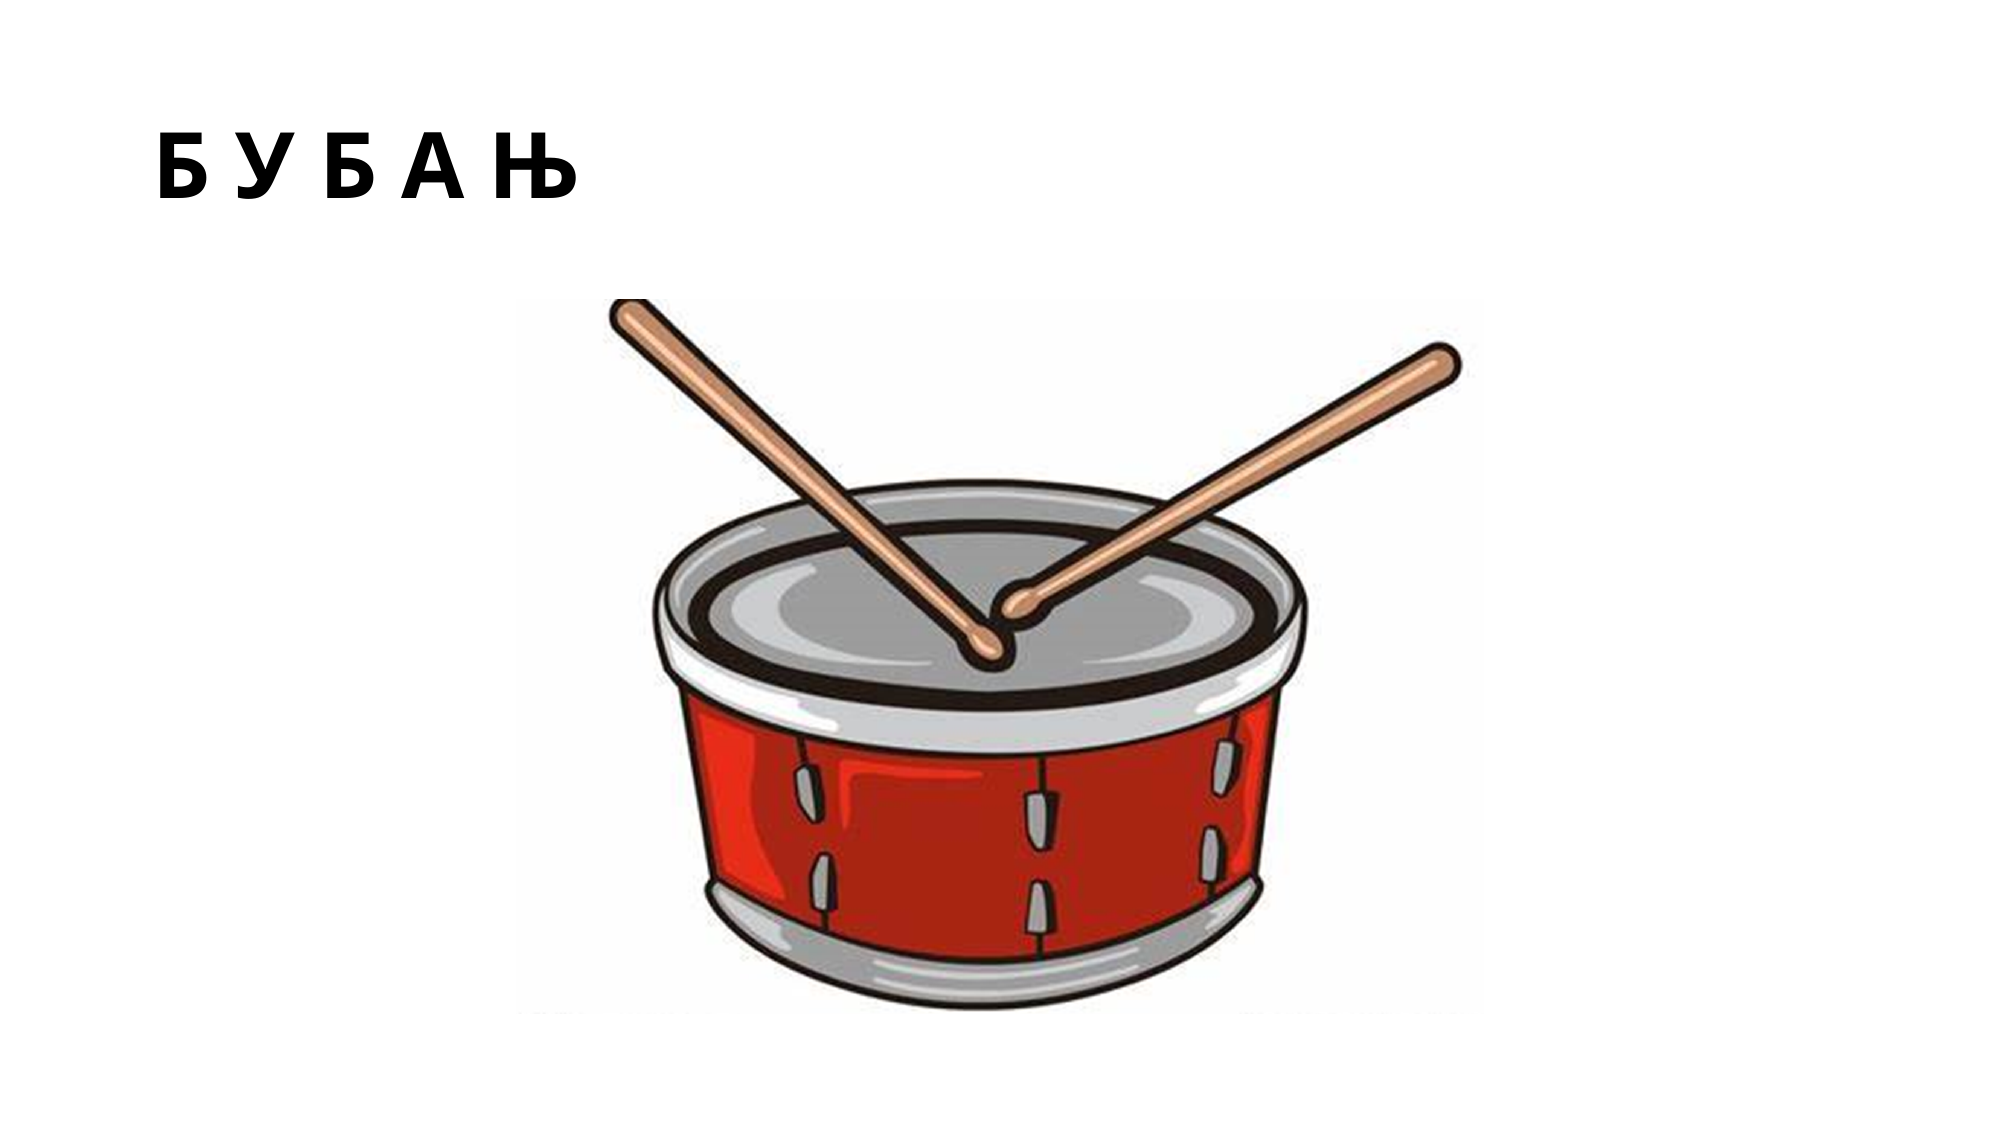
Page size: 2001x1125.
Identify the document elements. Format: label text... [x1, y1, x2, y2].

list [516, 299, 1484, 1014]
title Б У Б А Њ [137, 59, 1863, 278]
